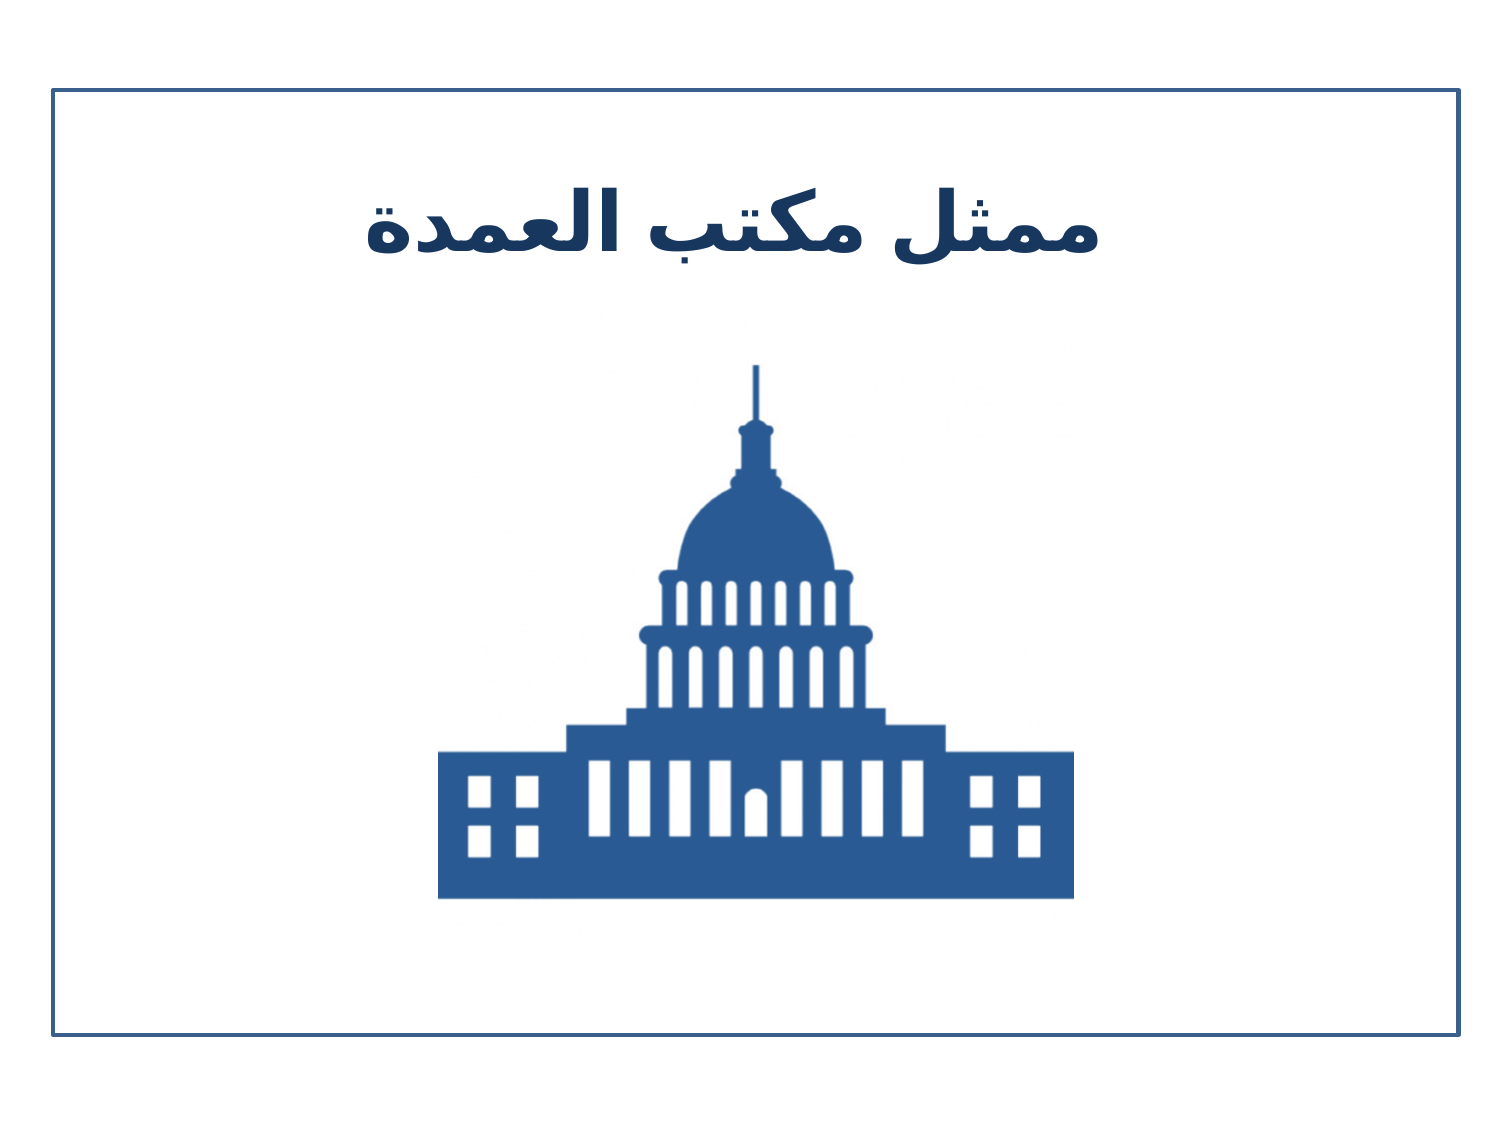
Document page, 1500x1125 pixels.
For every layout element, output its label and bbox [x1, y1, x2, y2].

picture [437, 314, 1074, 950]
text_box [51, 88, 1461, 1037]
